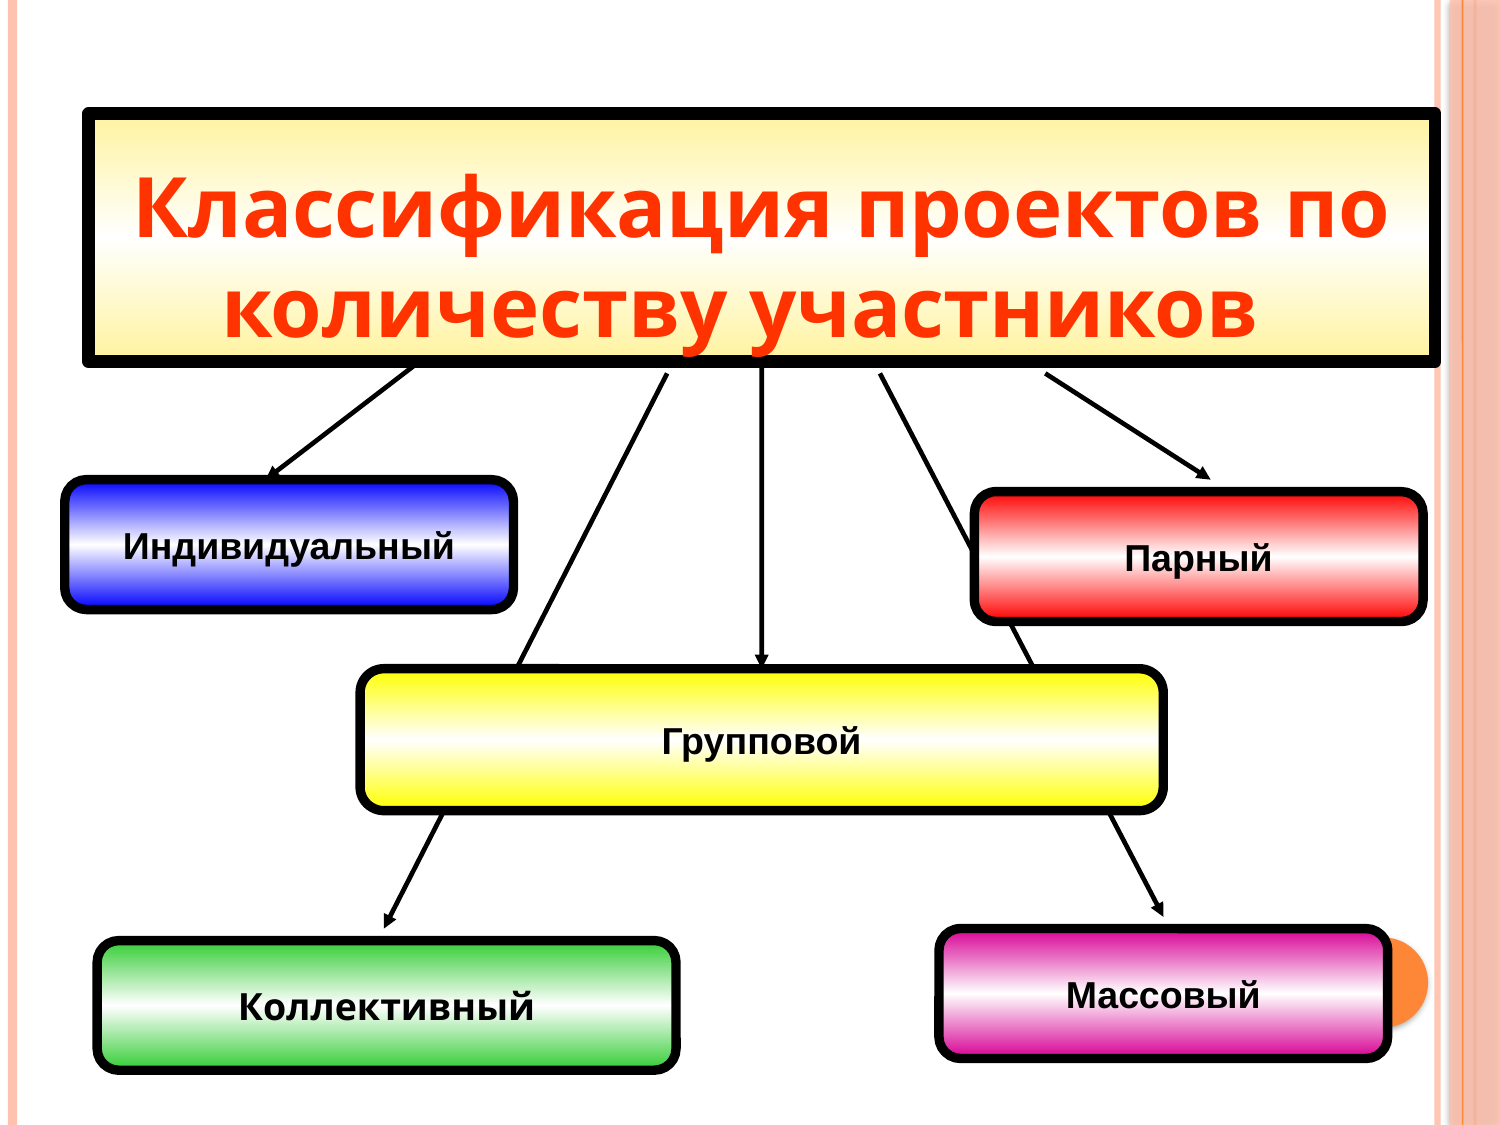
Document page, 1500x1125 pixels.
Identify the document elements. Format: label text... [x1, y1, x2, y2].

title Классификация проектов по количеству участников [88, 113, 1436, 362]
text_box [64, 361, 1424, 1071]
